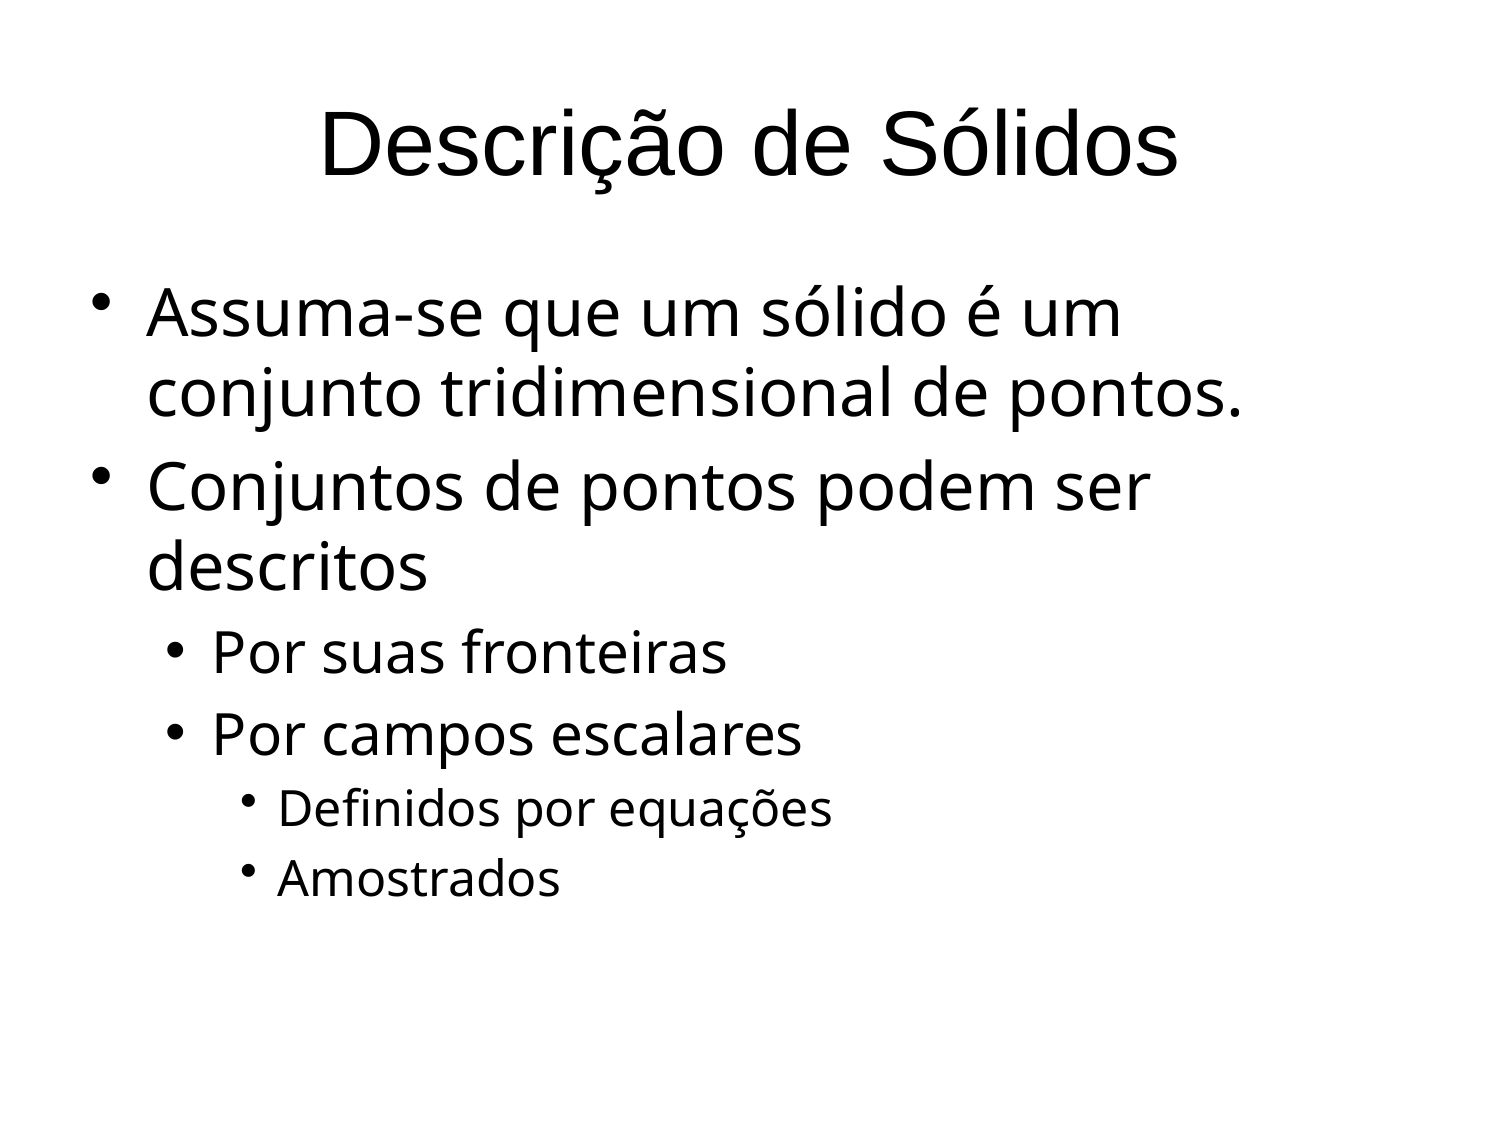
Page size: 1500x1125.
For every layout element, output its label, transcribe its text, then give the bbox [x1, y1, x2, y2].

list Assuma-se que um sólido é um conjunto tridimensional de pontos. Conjuntos de pontos podem ser descritos Por suas fronteiras Por campos escalares Definidos por equações Amostrados [75, 262, 1425, 1025]
title Descrição de Sólidos [75, 45, 1425, 233]
